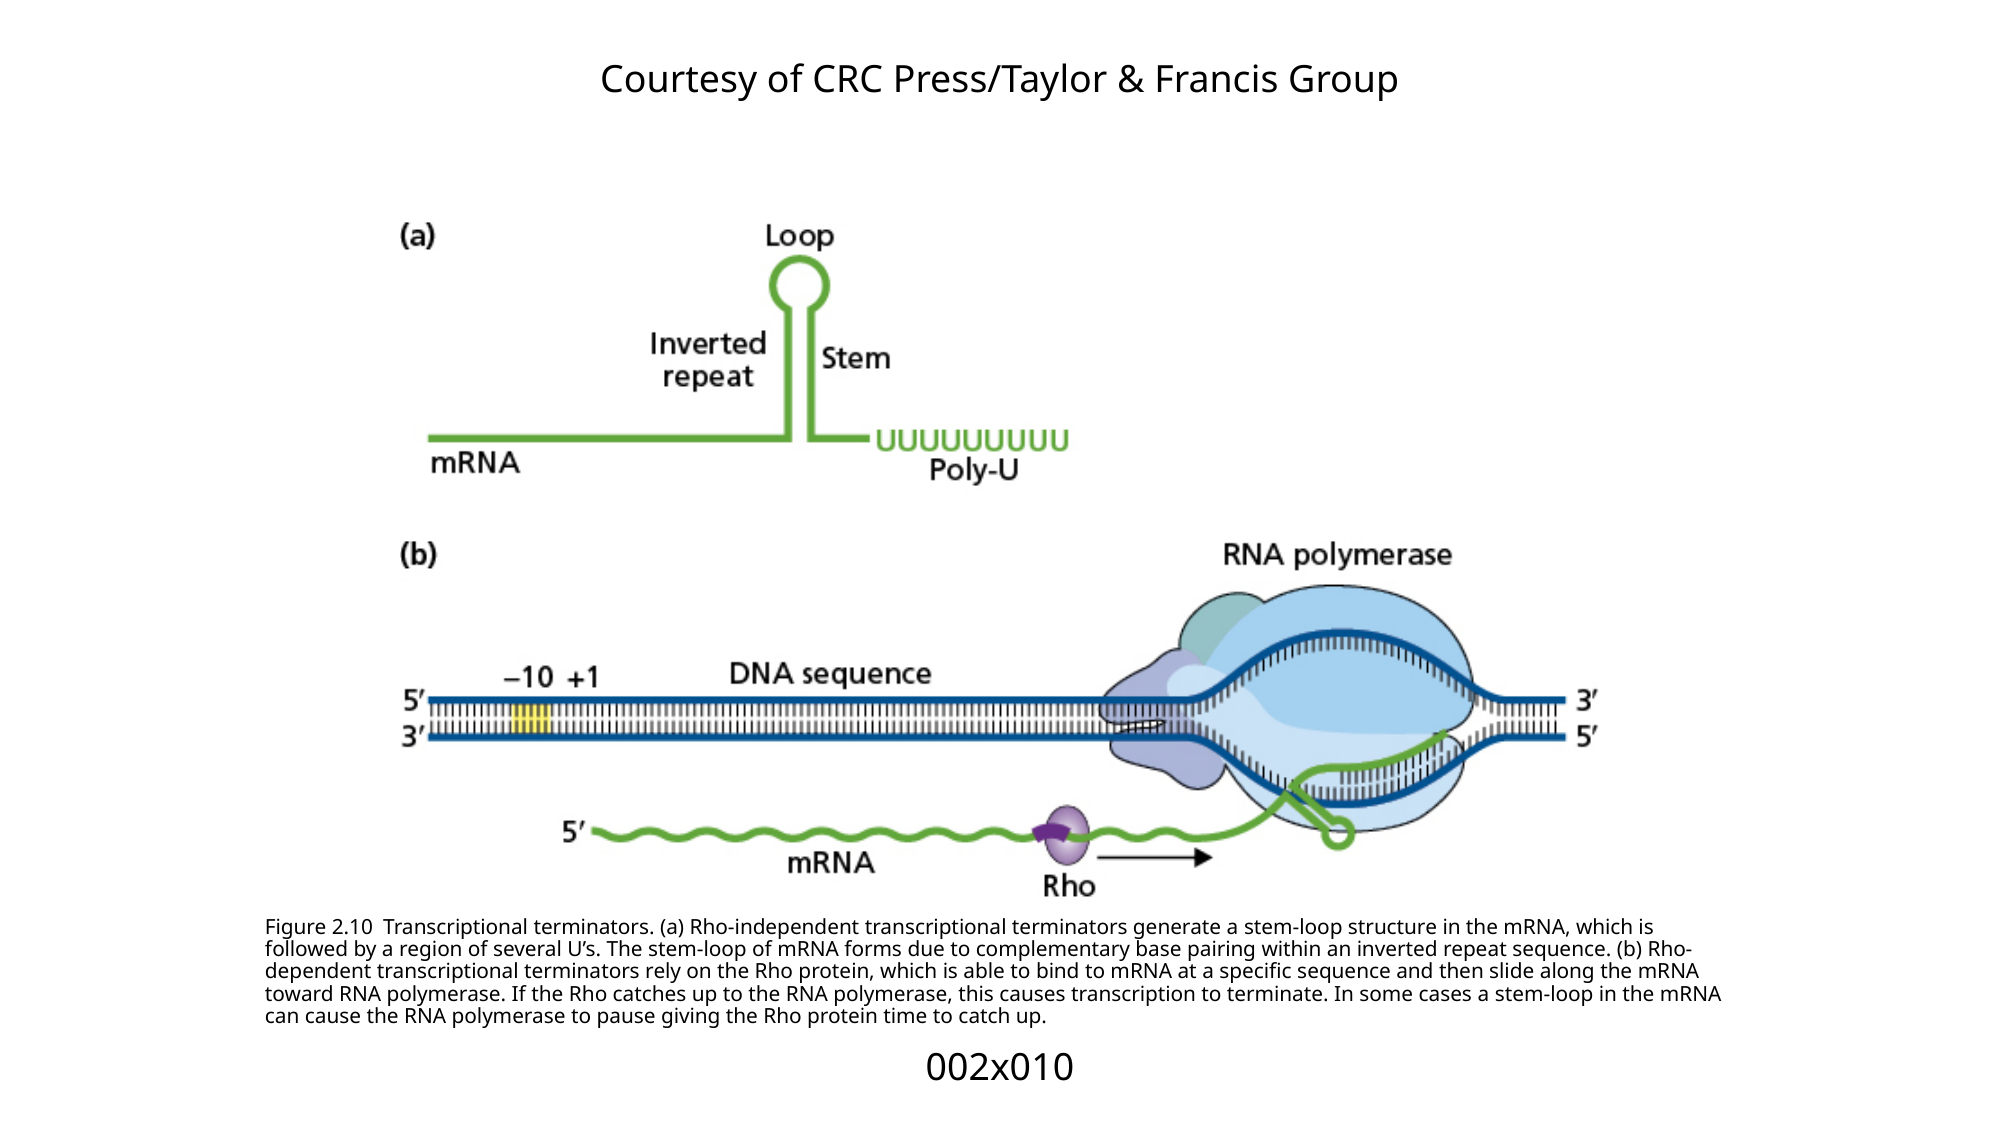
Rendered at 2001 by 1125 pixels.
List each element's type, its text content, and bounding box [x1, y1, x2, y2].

subtitle Figure 2.10 Transcriptional terminators. (a) Rho-independent transcriptional terminators generate a stem-loop structure in the mRNA, which is followed by a region of several U’s. The stem-loop of mRNA forms due to complementary base pairing within an inverted repeat sequence. (b) Rho-dependent transcriptional terminators rely on the Rho protein, which is able to bind to mRNA at a specific sequence and then slide along the mRNA toward RNA polymerase. If the Rho catches up to the RNA polymerase, this causes transcription to terminate. In some cases a stem-loop in the mRNA can cause the RNA polymerase to pause giving the Rho protein time to catch up. [249, 908, 1750, 1035]
text_box 002x010 [249, 1035, 1750, 1096]
title Courtesy of CRC Press/Taylor & Francis Group [249, 25, 1750, 108]
picture [400, 221, 1600, 904]
